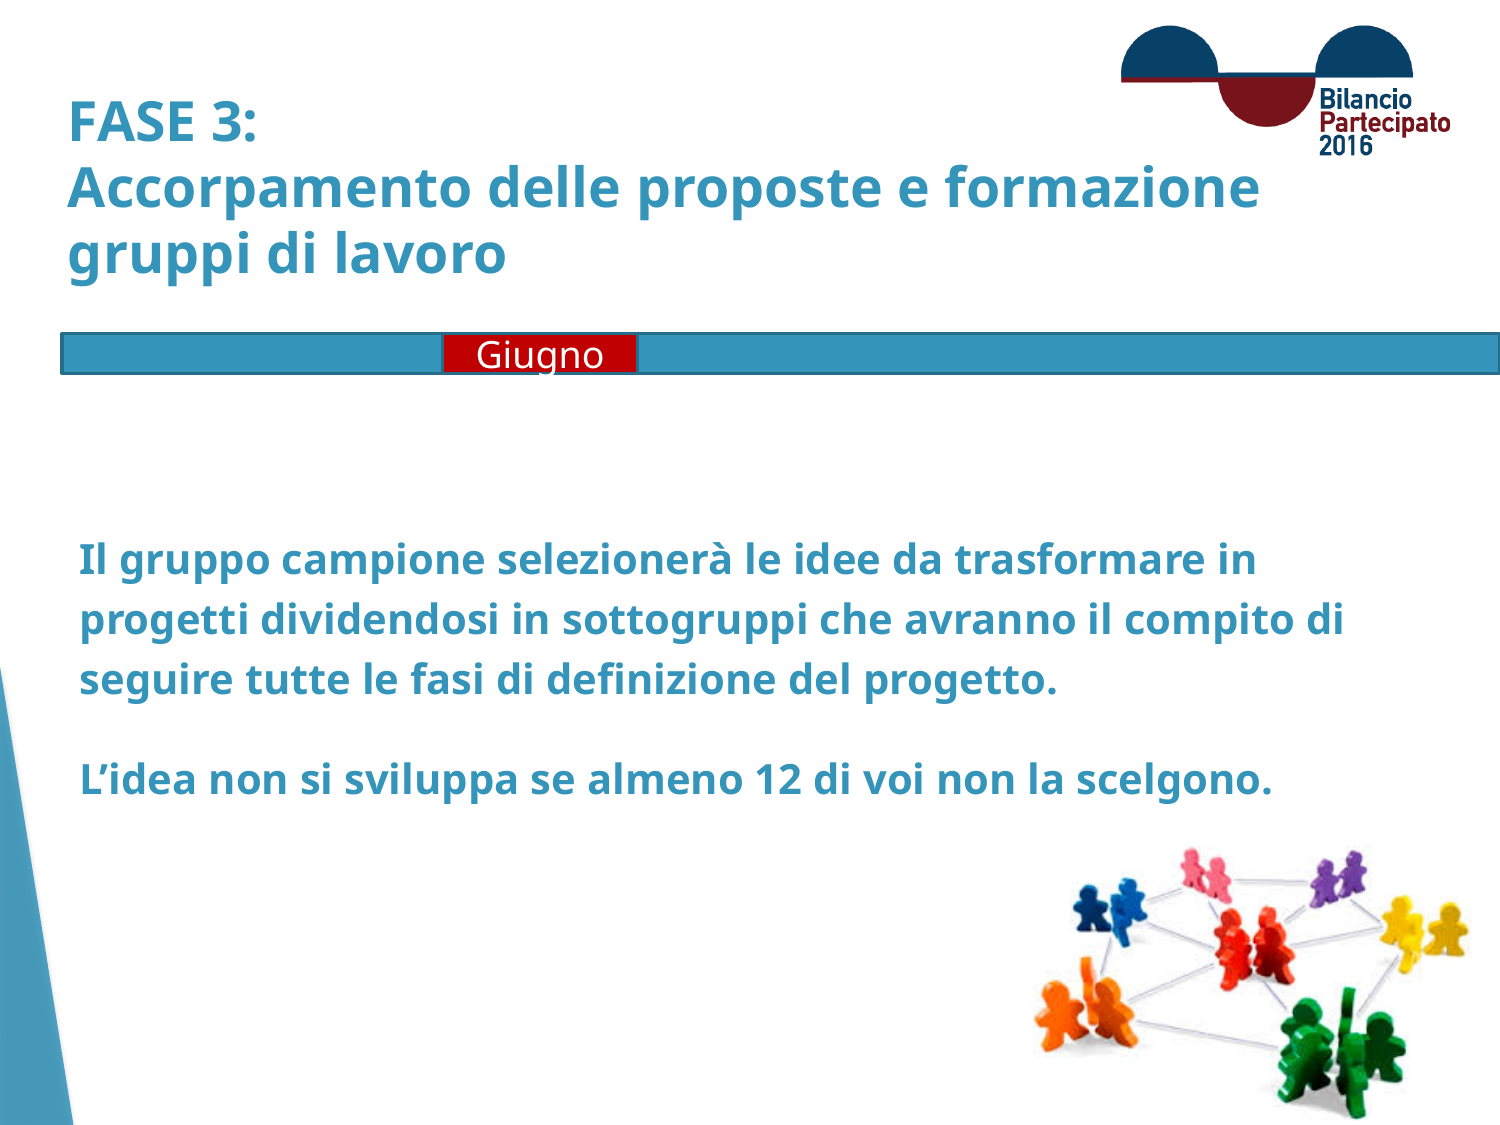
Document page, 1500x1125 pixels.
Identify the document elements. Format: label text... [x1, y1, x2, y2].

text_box Il gruppo campione selezionerà le idee da trasformare in progetti dividendosi in sottogruppi che avranno il compito di seguire tutte le fasi di definizione del progetto. L’idea non si sviluppa se almeno 12 di voi non la scelgono. [64, 515, 1424, 799]
picture [1033, 844, 1475, 1125]
text_box [60, 332, 441, 375]
picture [1103, 18, 1480, 171]
text_box FASE 3: Accorpamento delle proposte e formazione gruppi di lavoro [53, 78, 1330, 295]
text_box [639, 332, 1500, 375]
text_box Giugno [441, 332, 639, 375]
